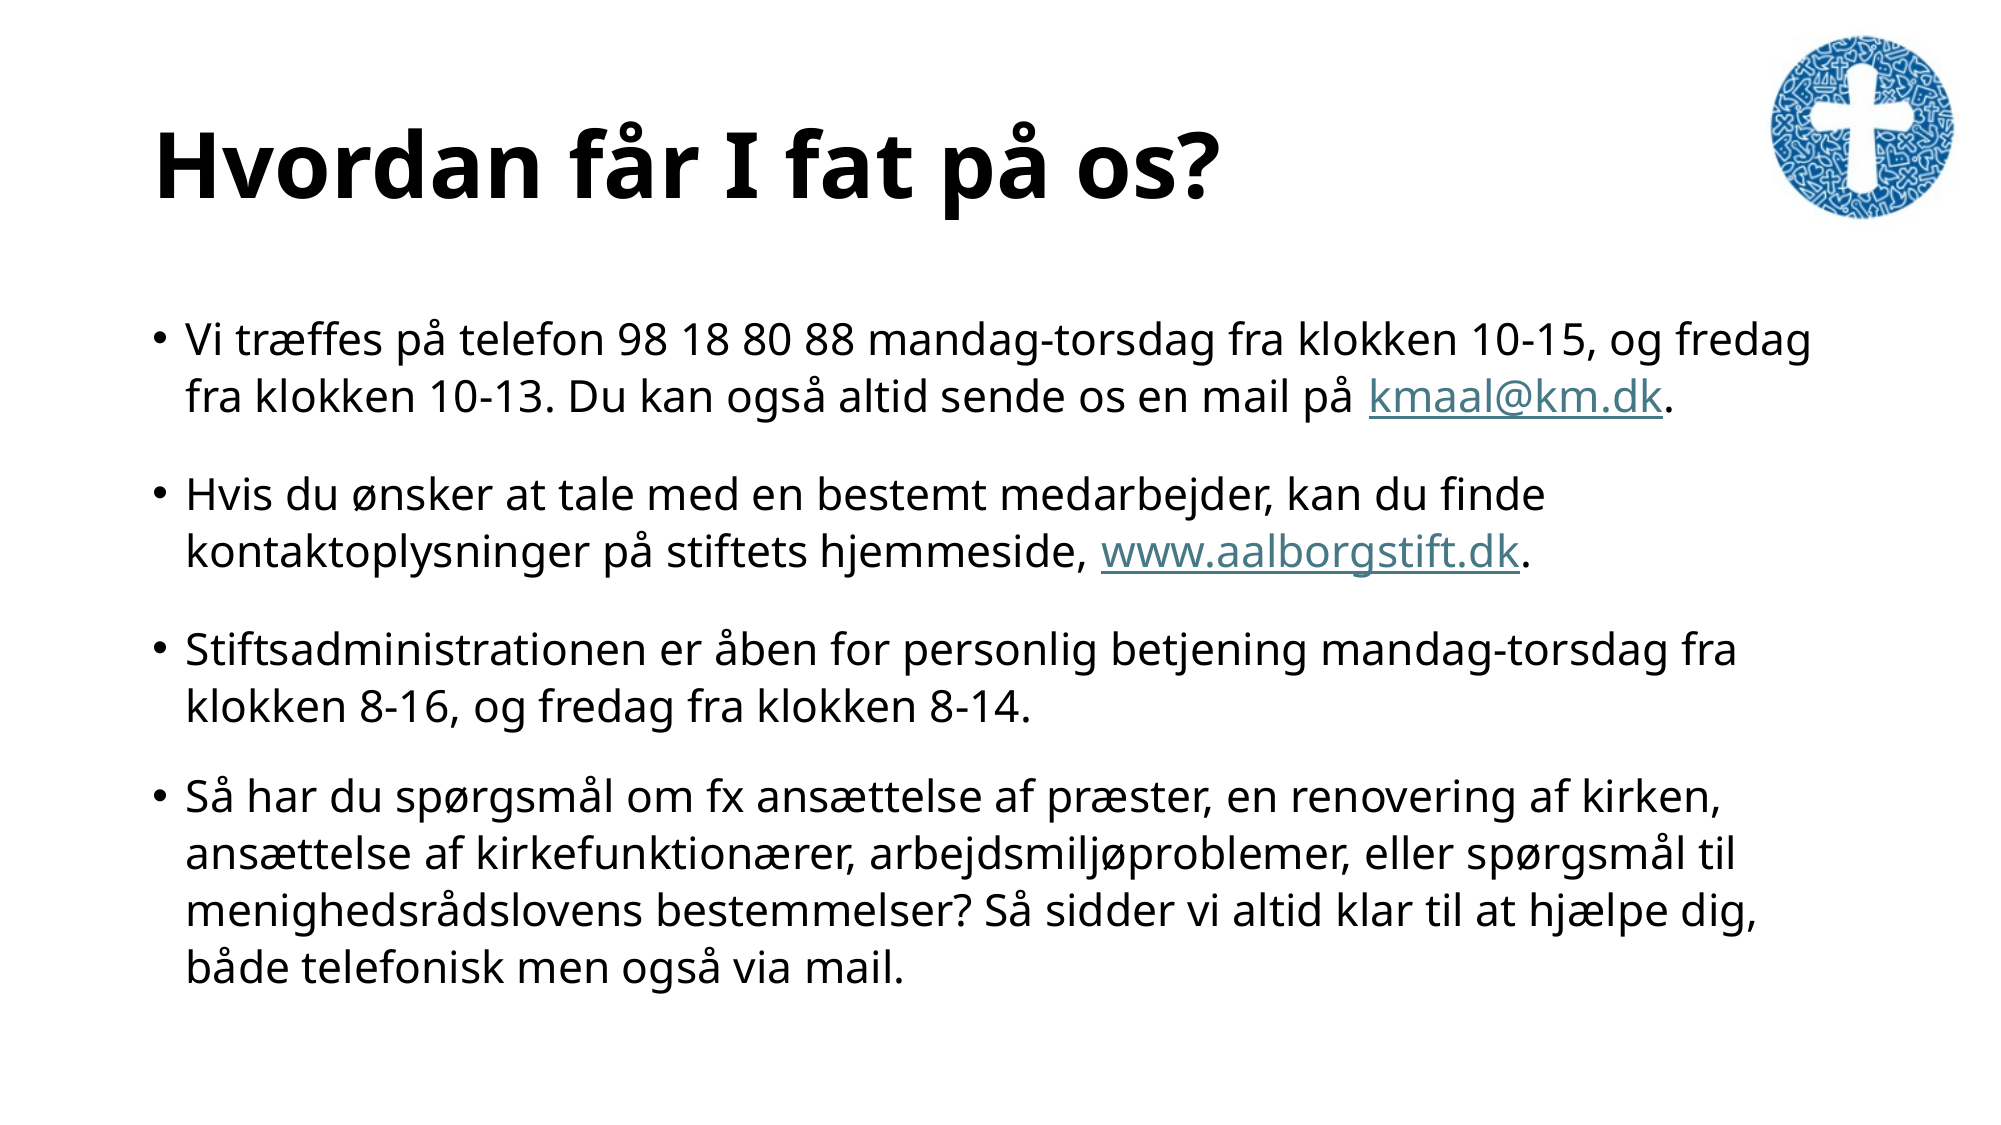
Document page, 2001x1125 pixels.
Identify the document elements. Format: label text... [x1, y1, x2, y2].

title Hvordan får I fat på os? [137, 59, 1863, 278]
list Vi træffes på telefon 98 18 80 88 mandag-torsdag fra klokken 10-15, og fredag fra klokken 10-13. Du kan også altid sende os en mail på kmaal@km.dk. Hvis du ønsker at tale med en bestemt medarbejder, kan du finde kontaktoplysninger på stiftets hjemmeside, www.aalborgstift.dk. Stiftsadministrationen er åben for personlig betjening mandag-torsdag fra klokken 8-16, og fredag fra klokken 8-14. Så har du spørgsmål om fx ansættelse af præster, en renovering af kirken, ansættelse af kirkefunktionærer, arbejdsmiljøproblemer, eller spørgsmål til menighedsrådslovens bestemmelser? Så sidder vi altid klar til at hjælpe dig, både telefonisk men også via mail. [137, 299, 1863, 1014]
